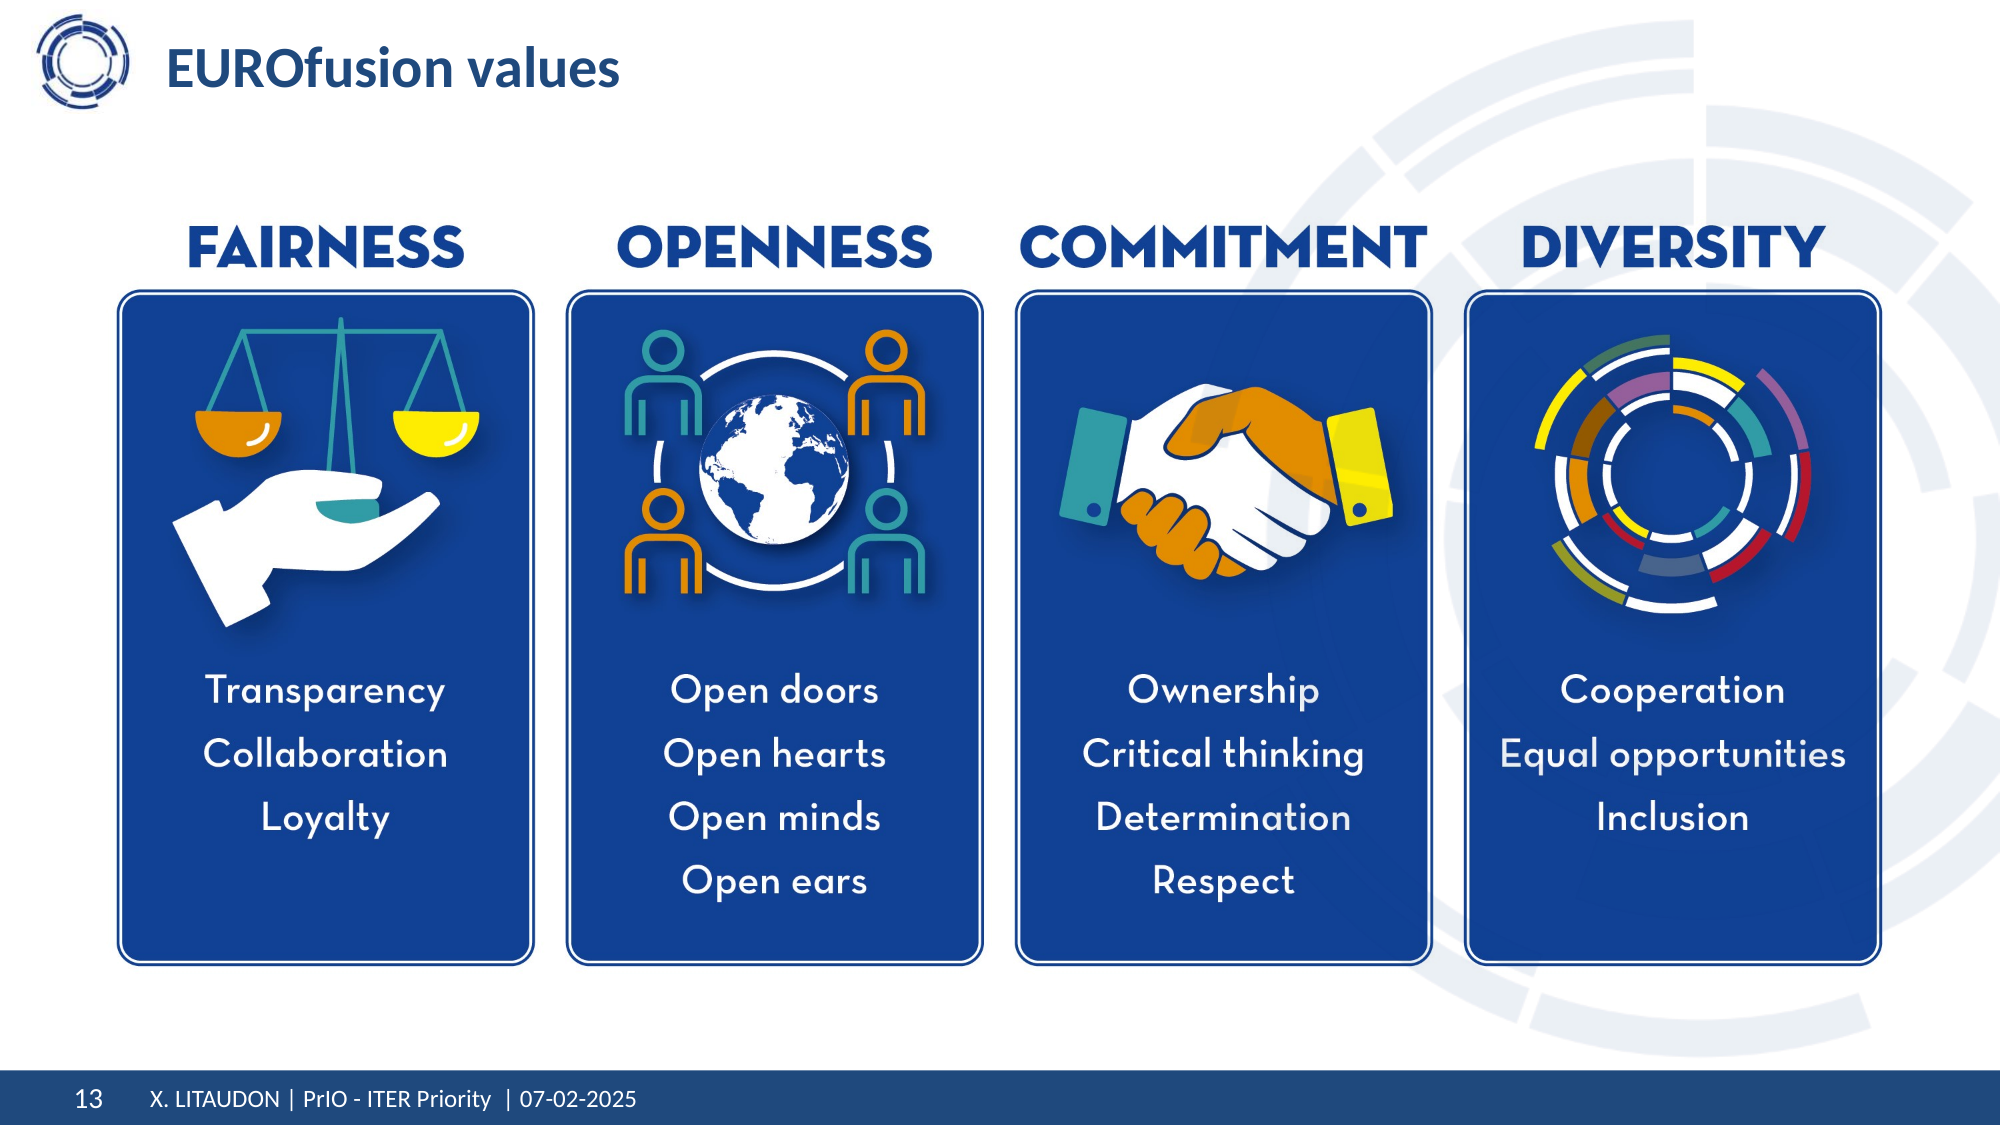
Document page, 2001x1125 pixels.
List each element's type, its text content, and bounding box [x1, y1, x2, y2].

footer X. LITAUDON | PrIO - ITER Priority | 07-02-2025 [135, 1075, 1610, 1125]
picture [31, 9, 136, 114]
picture [0, 160, 2000, 1076]
slide_number 13 [0, 1081, 119, 1114]
